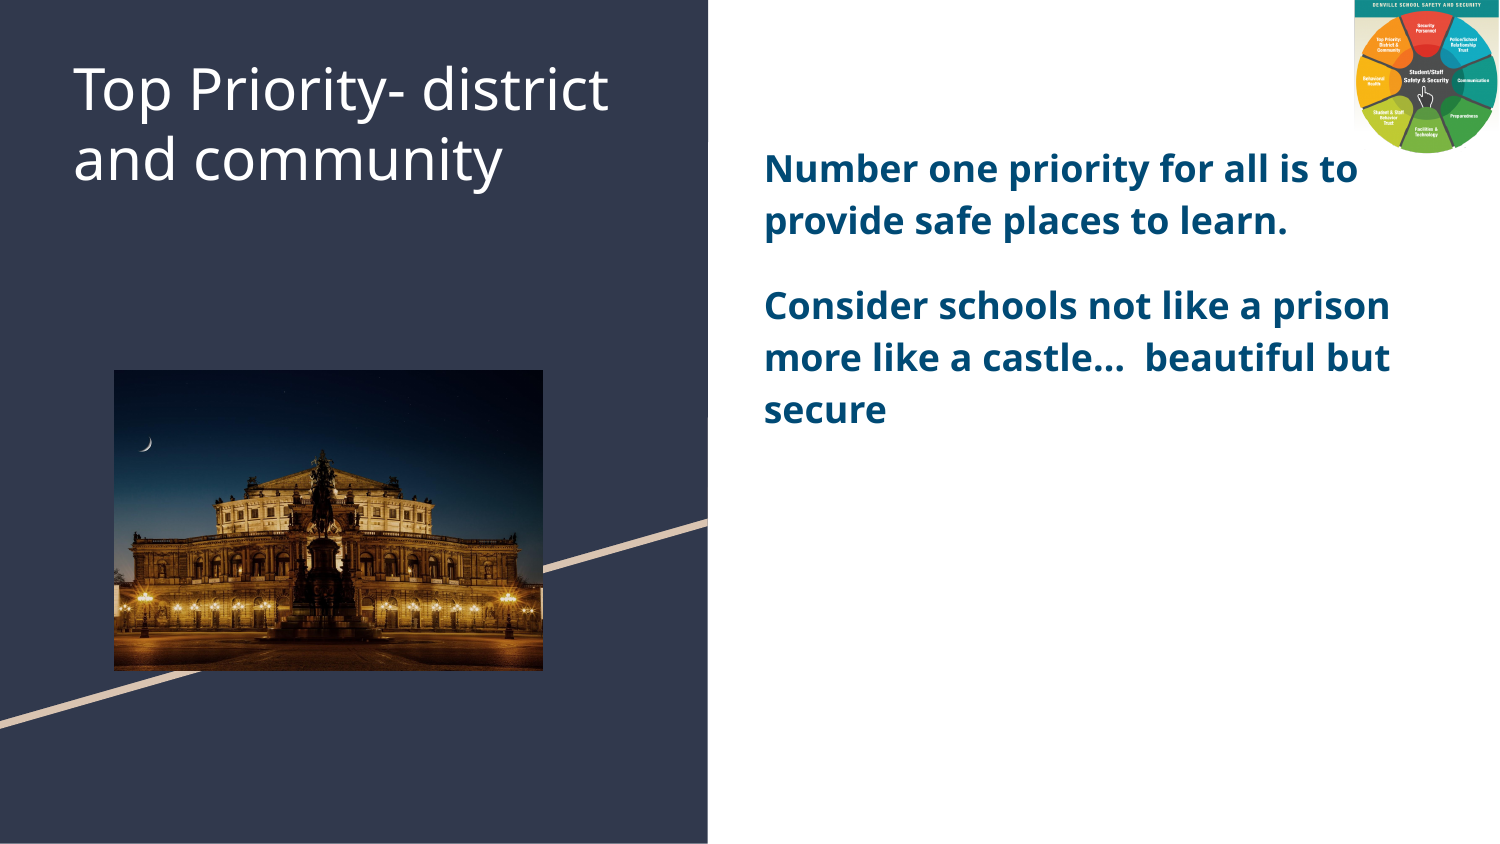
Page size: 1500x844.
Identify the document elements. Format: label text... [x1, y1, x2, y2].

picture [1352, 0, 1500, 156]
picture [114, 370, 543, 671]
title Top Priority- district and community [58, 37, 667, 449]
list Number one priority for all is to provide safe places to learn. Consider schools not like a prison more like a castle… beautiful but secure [748, 123, 1433, 618]
